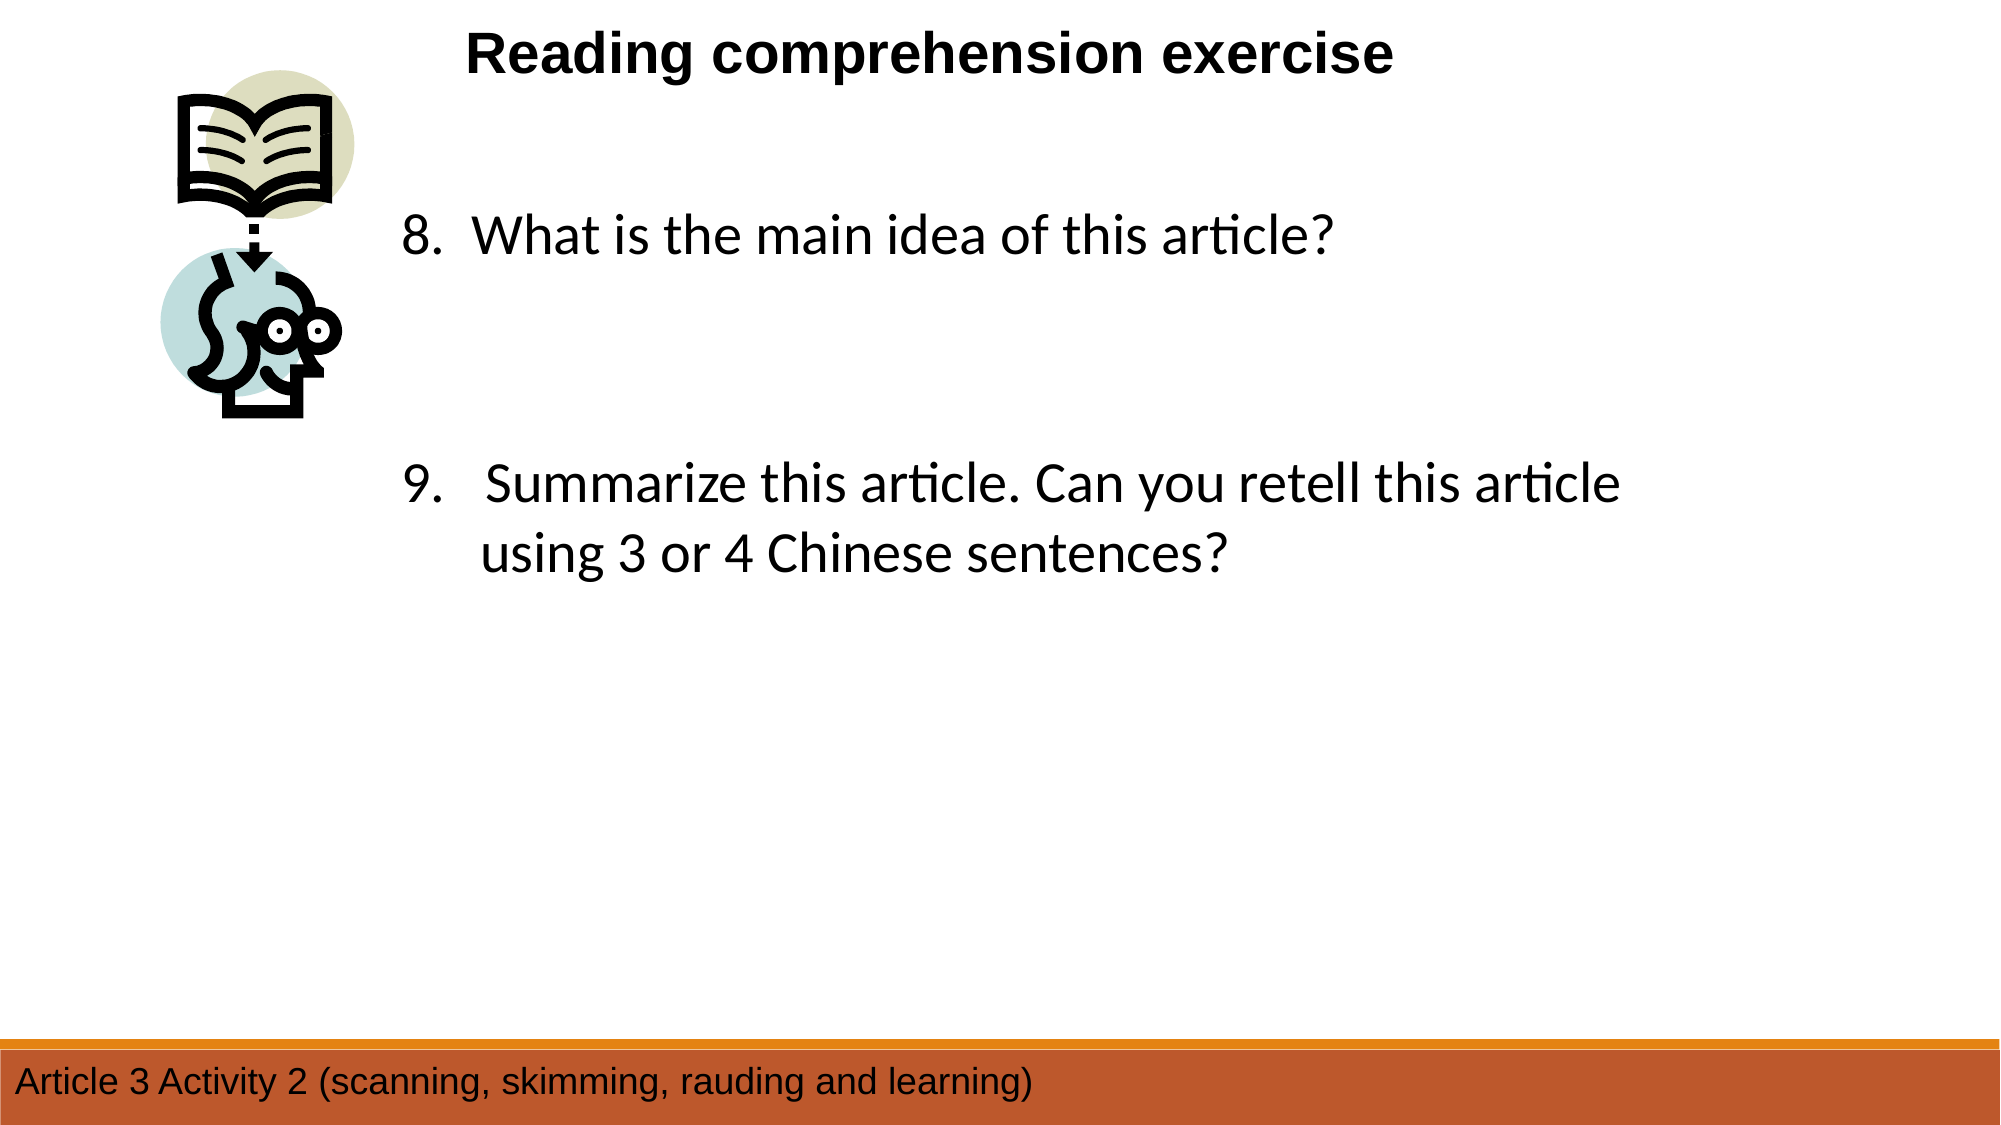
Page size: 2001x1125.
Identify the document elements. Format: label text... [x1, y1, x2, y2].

text_box 8. What is the main idea of this article? [386, 188, 1883, 437]
picture [159, 69, 355, 419]
text_box Summarize this article. Can you retell this article using 3 or 4 Chinese sentences? [386, 437, 1905, 682]
text_box Reading comprehension exercise [450, 7, 1451, 183]
text_box Article 3 Activity 2 (scanning, skimming, rauding and learning) [0, 1049, 1192, 1125]
